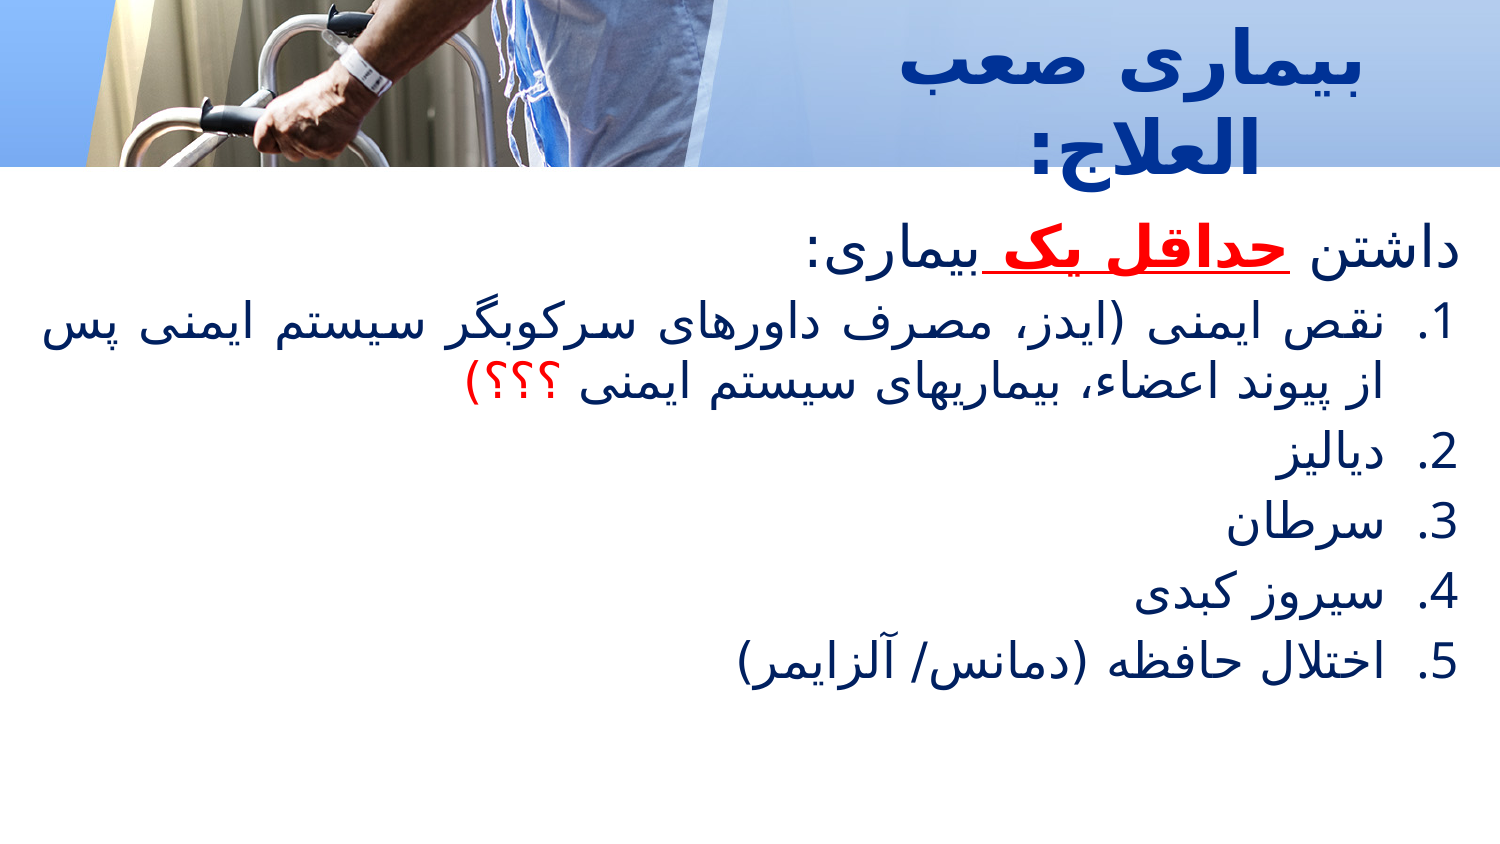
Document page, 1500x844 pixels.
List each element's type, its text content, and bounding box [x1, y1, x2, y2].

list داشتن حداقل یک بیماری: نقص ایمنی (ایدز، مصرف داورهای سرکوبگر سیستم ایمنی پس از پیوند اعضاء، بیماریهای سیستم ایمنی ؟؟؟) دیالیز سرطان سیروز کبدی اختلال حافظه (دمانس/ آلزایمر) [23, 201, 1477, 728]
title بیماری صعب العلاج: [763, 36, 1500, 163]
picture [0, 0, 1500, 844]
